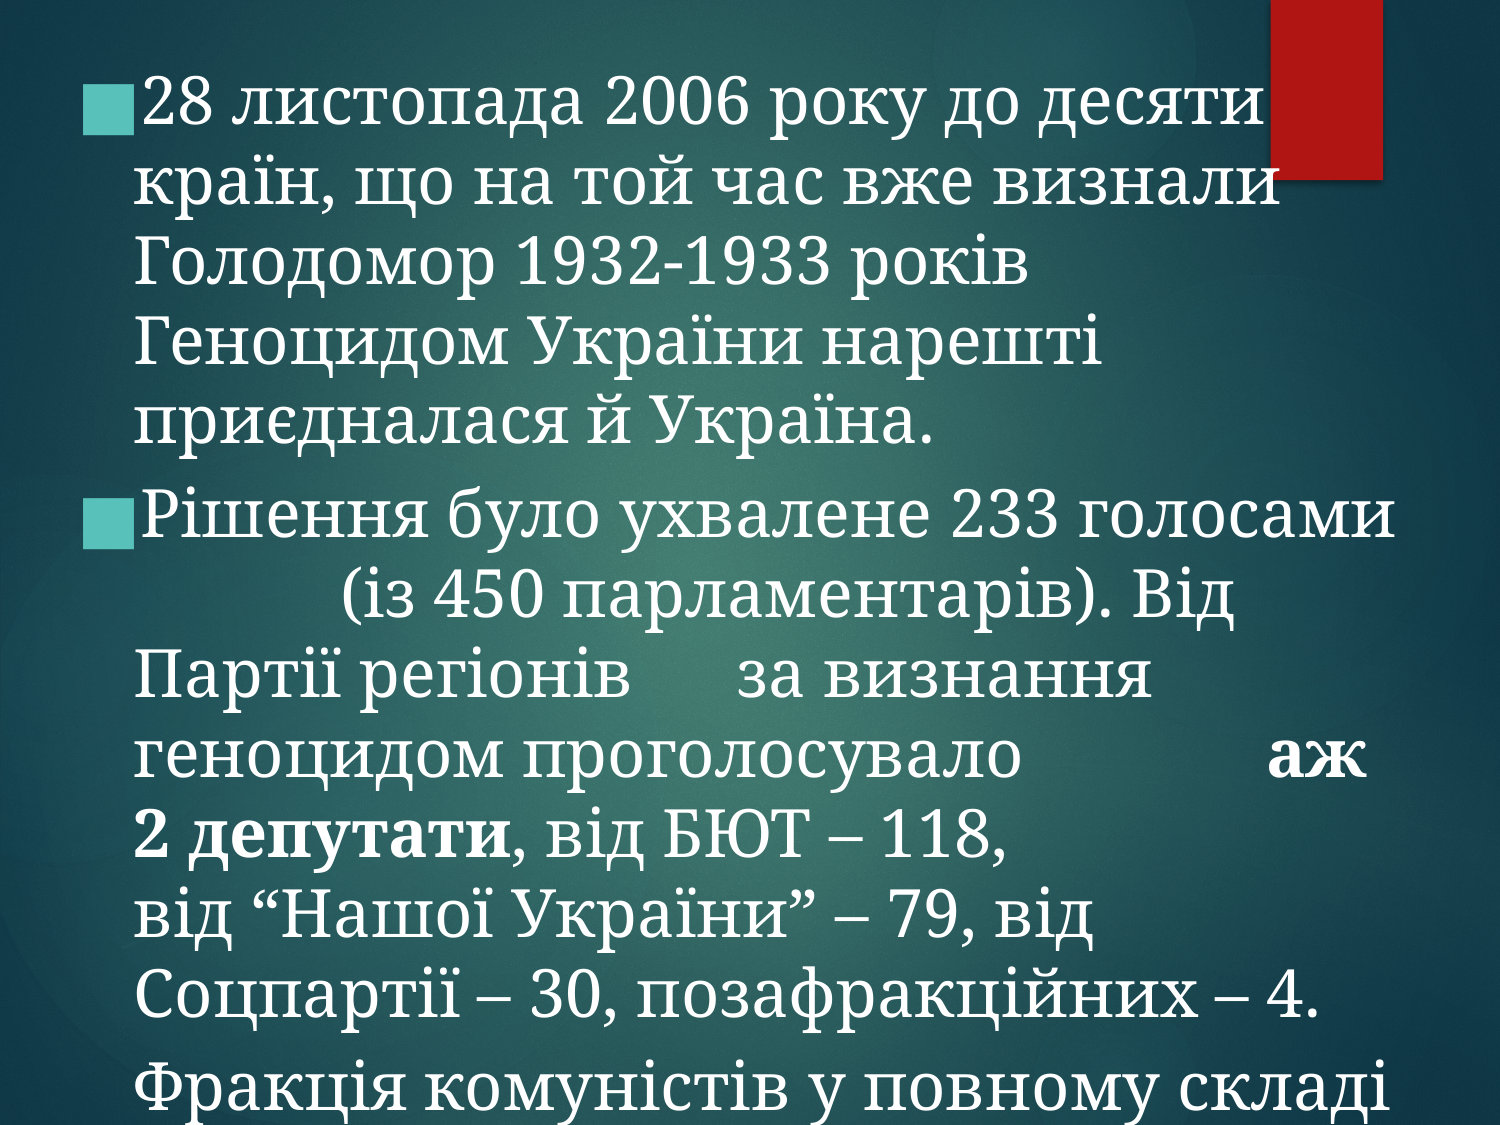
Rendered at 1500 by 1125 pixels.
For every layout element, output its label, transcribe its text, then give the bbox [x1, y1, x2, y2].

list 28 листопада 2006 року до десяти країн, що на той час вже визнали Голодомор 1932-1933 років Геноцидом України нарешті приєдналася й Україна. Рішення було ухвалене 233 голосами (із 450 парламентарів). Від Партії регіонів за визнання геноцидом проголосувало аж 2 депутати, від БЮТ – 118, від “Нашої України” – 79, від Соцпартії – 30, позафракційних – 4. Фракція комуністів у повному складі не голосувала за законопроект. [62, 50, 1413, 793]
